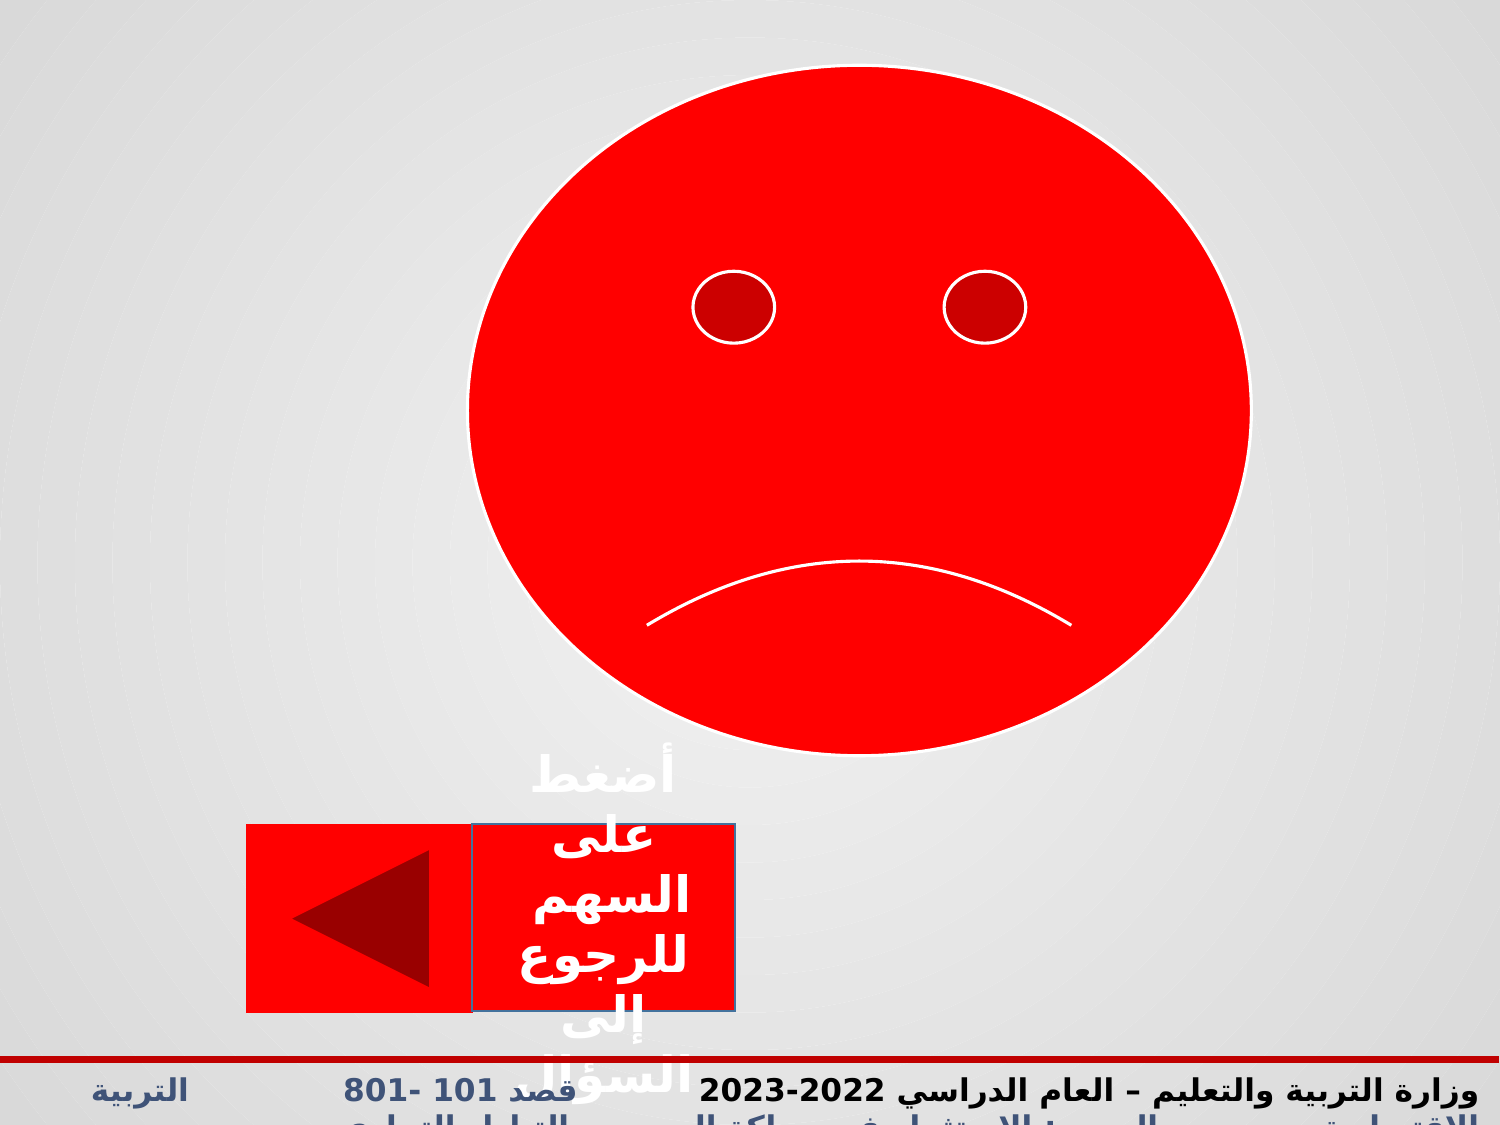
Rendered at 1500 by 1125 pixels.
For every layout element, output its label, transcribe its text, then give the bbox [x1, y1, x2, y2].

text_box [247, 65, 1252, 1013]
text_box وزارة التربية والتعليم – العام الدراسي 2022-2023 قصد 101 -801 التربية الاقتصادية الدرس: الاستثمار في مملكة البحرين والتبادل التجاري [0, 1062, 1495, 1125]
